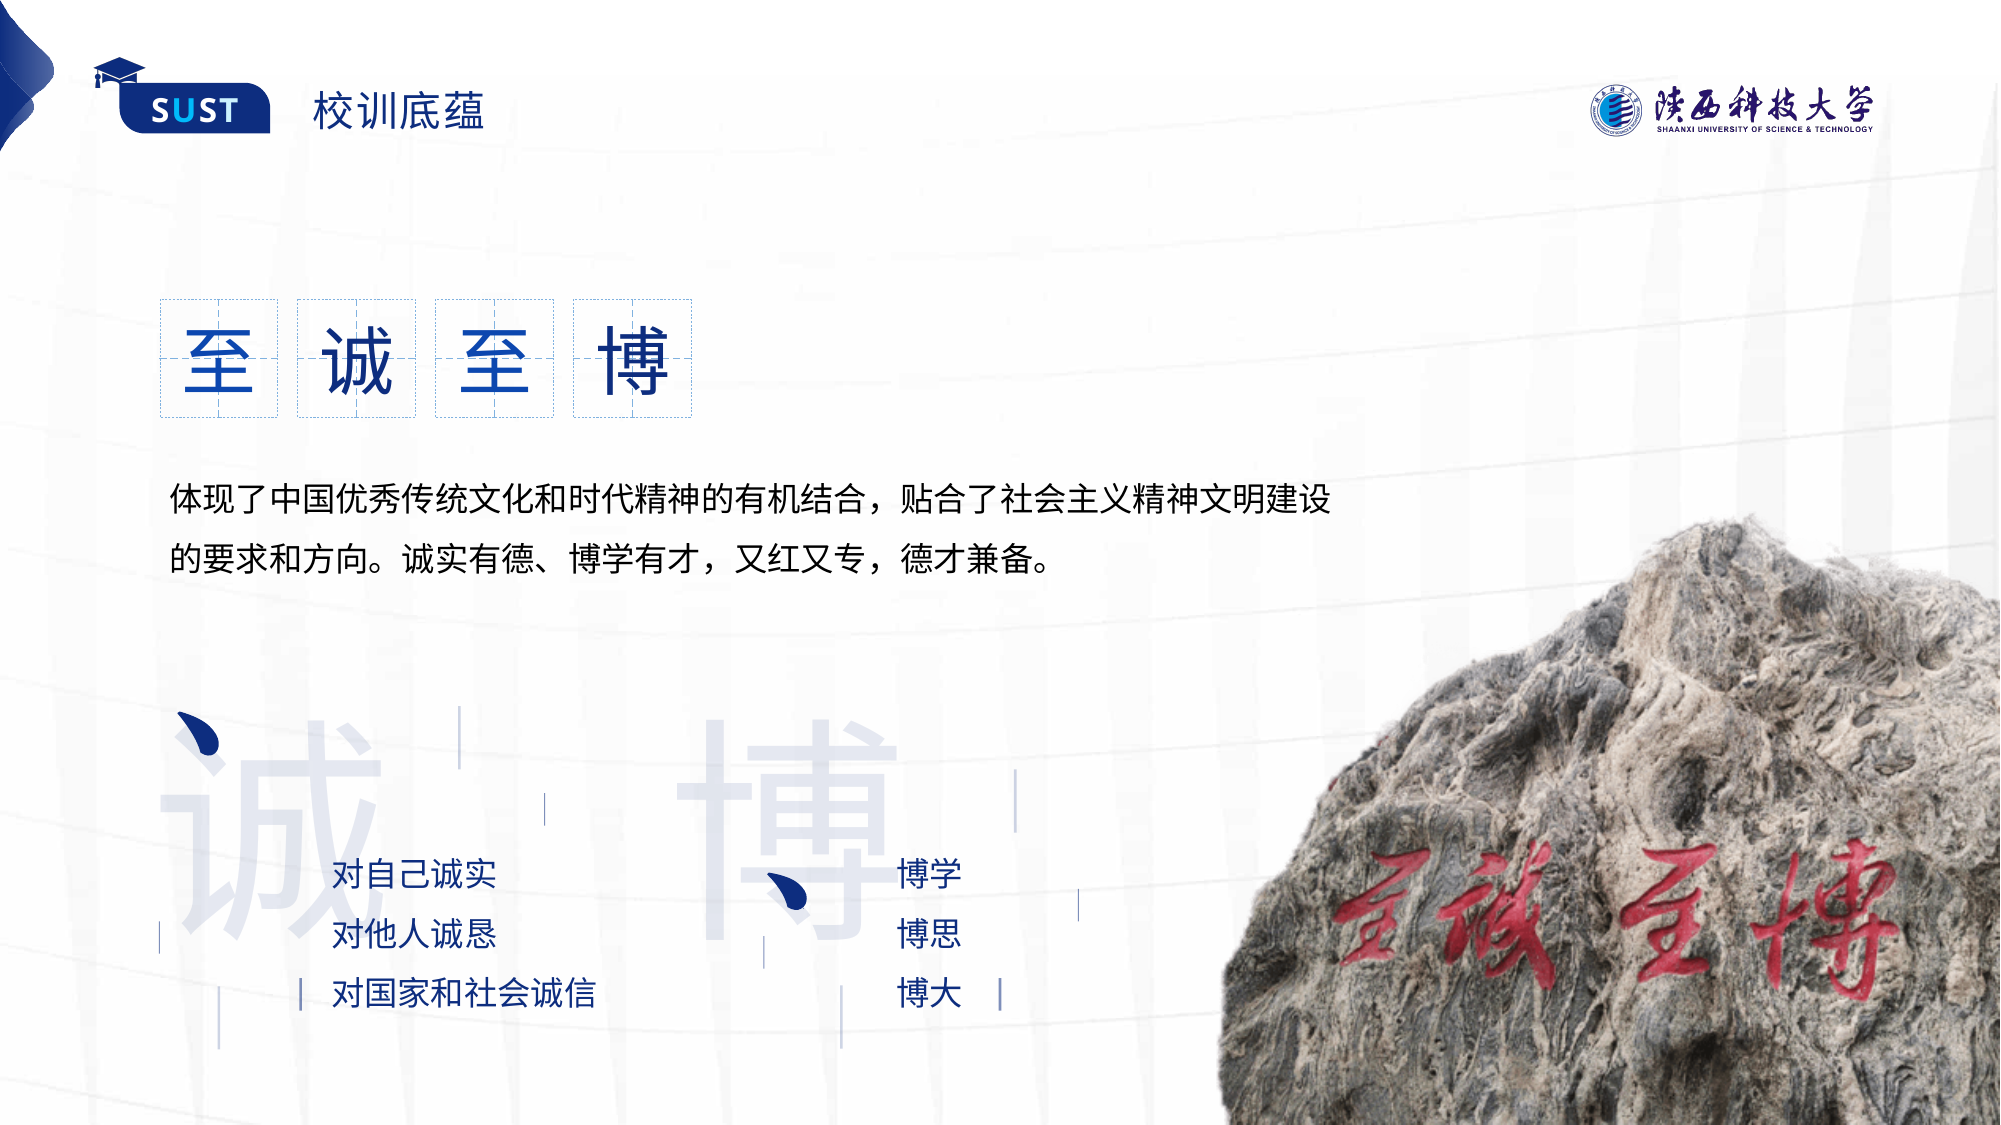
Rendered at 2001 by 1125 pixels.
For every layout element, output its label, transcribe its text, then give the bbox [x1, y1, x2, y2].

text_box 博学 博思 博大 [881, 825, 1093, 1020]
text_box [435, 299, 554, 418]
text_box 诚 [56, 674, 486, 977]
text_box [767, 872, 807, 910]
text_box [573, 299, 691, 418]
list 校训底蕴 [297, 72, 1486, 145]
text_box [175, 710, 220, 757]
text_box 对自己诚实 对他人诚恳 对国家和社会诚信 [316, 825, 760, 1020]
text_box 体现了中国优秀传统文化和时代精神的有机结合，贴合了社会主义精神文明建设的要求和方向。诚实有德、博学有才，又红又专，德才兼备。 [154, 451, 1362, 586]
text_box 博 [573, 674, 1003, 977]
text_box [159, 299, 278, 418]
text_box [297, 299, 416, 418]
picture [0, 38, 2000, 1125]
